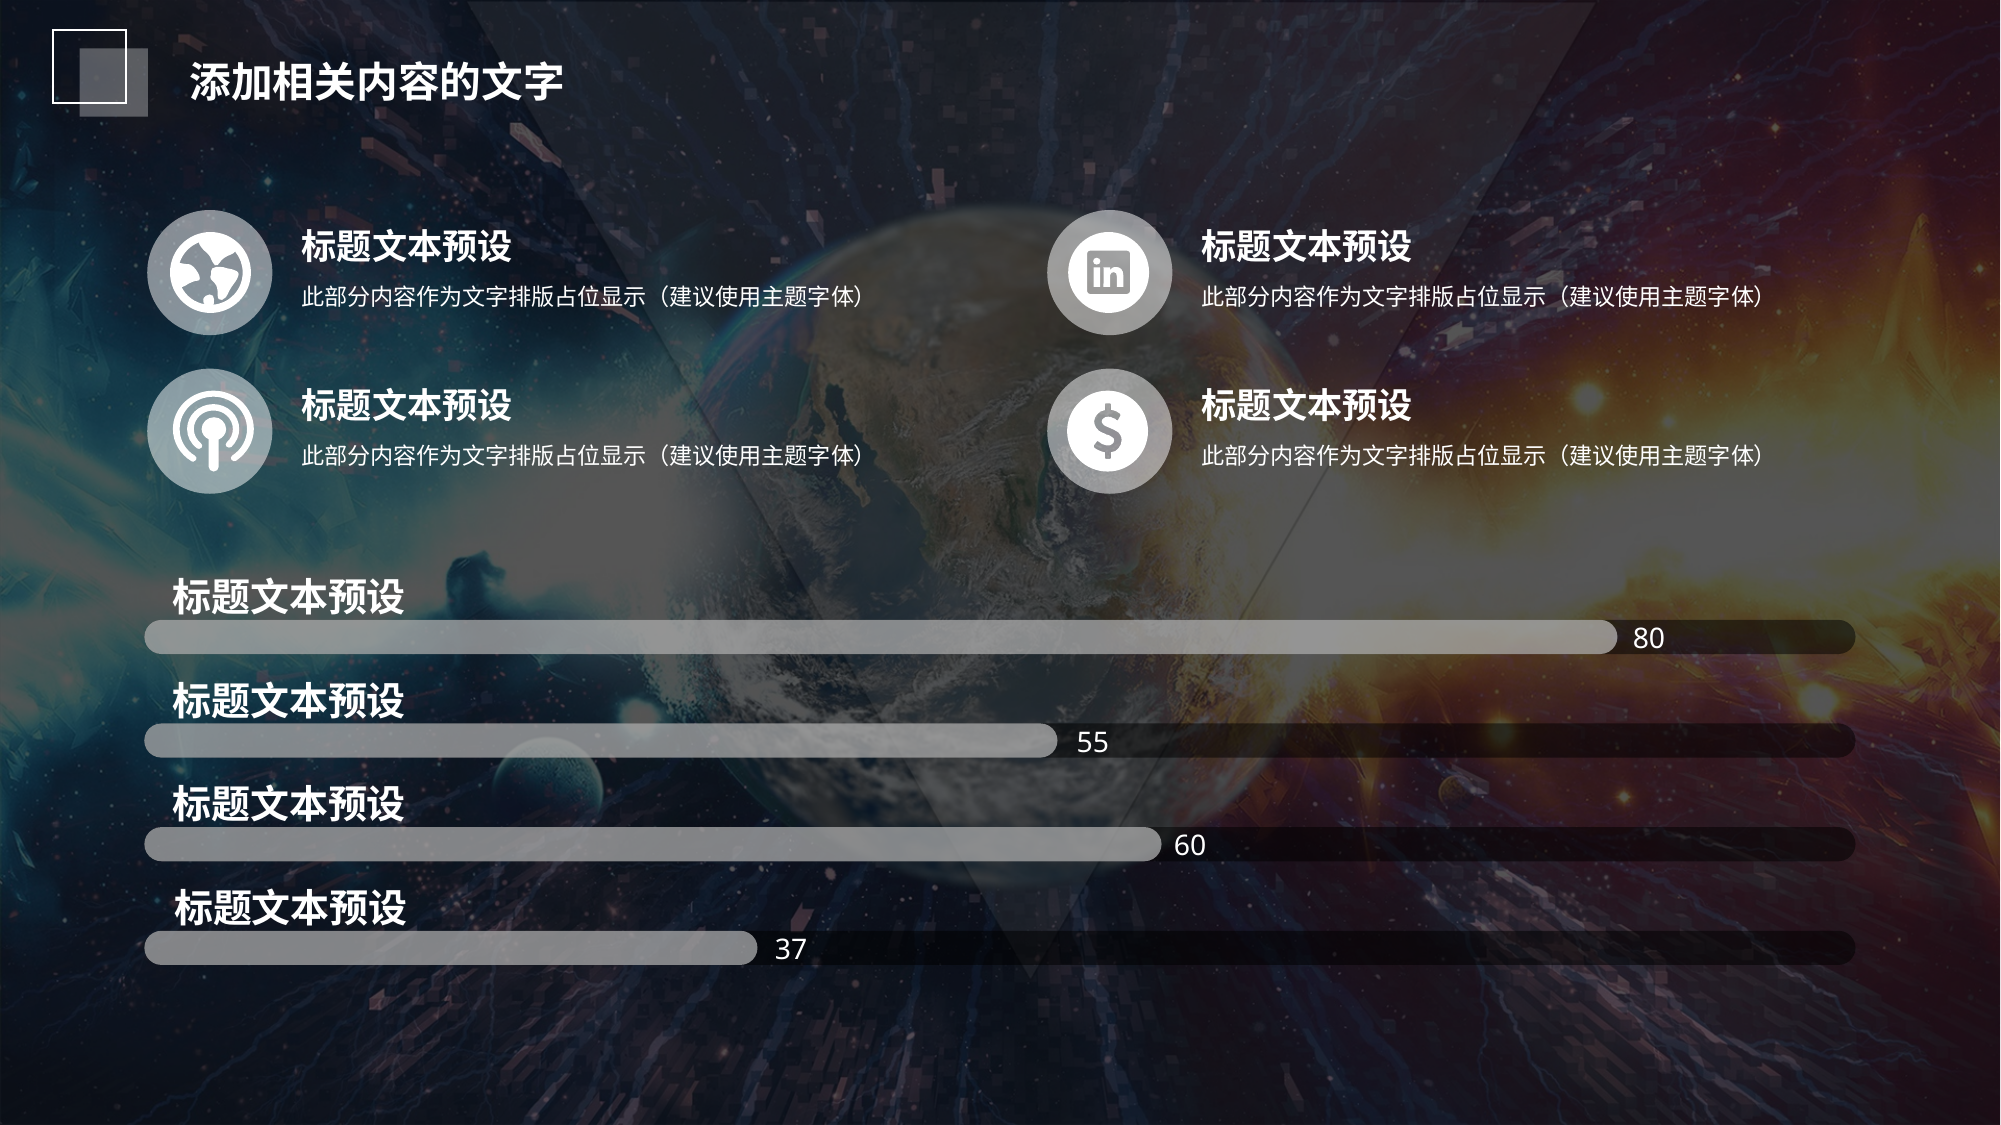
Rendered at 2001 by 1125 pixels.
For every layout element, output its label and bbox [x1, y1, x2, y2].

text_box [201, 417, 227, 472]
text_box [1047, 210, 1173, 336]
text_box [147, 210, 273, 336]
text_box [1068, 232, 1150, 313]
text_box [170, 232, 251, 313]
text_box [1047, 368, 1173, 494]
text_box [1201, 224, 1872, 321]
text_box [301, 383, 972, 479]
text_box [144, 572, 1856, 965]
text_box [1201, 383, 1872, 479]
text_box [1067, 390, 1149, 472]
text_box [301, 224, 972, 321]
text_box [172, 390, 254, 462]
text_box [147, 368, 273, 494]
